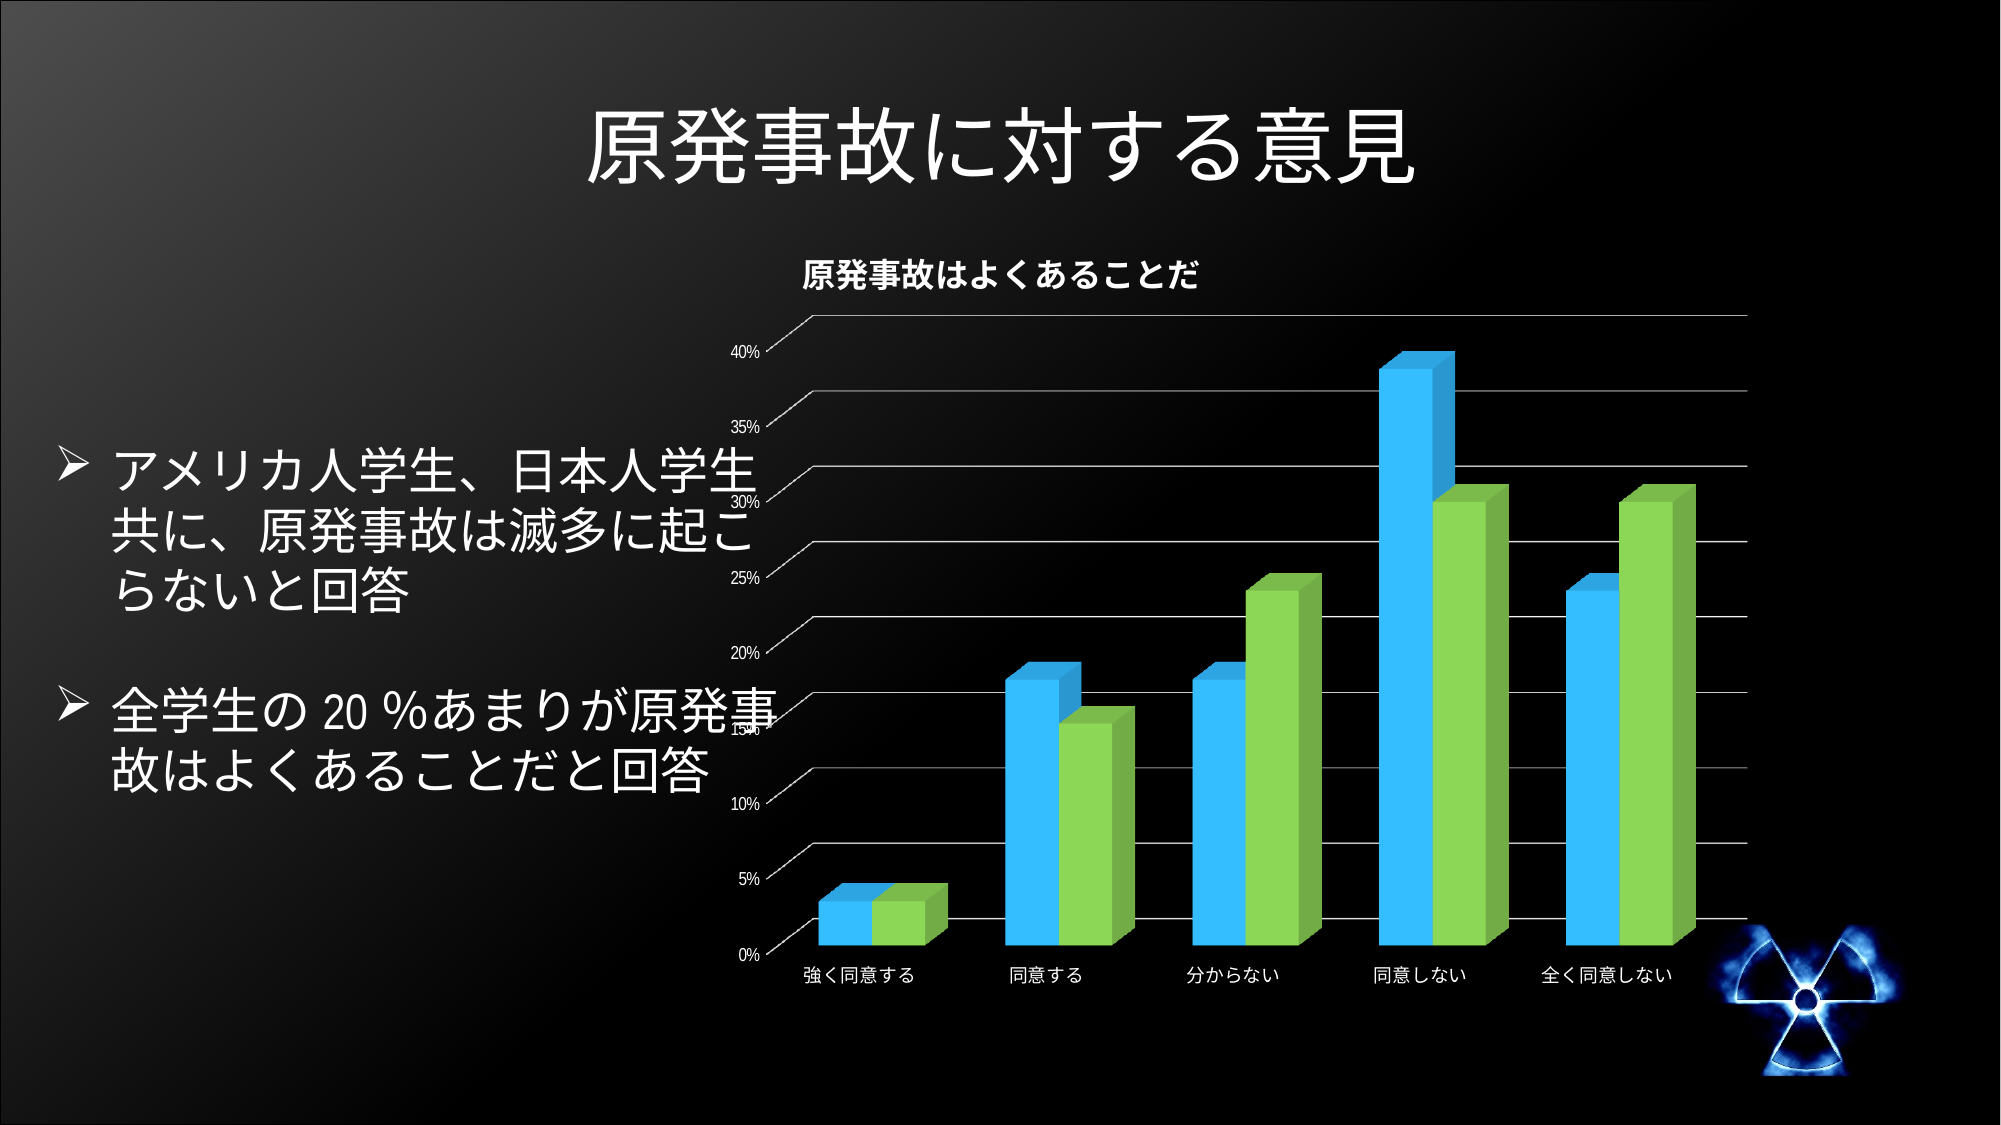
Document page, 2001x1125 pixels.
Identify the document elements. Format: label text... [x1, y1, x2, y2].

title 原発事故に対する意見 [180, 0, 1824, 288]
chart [695, 301, 1783, 1002]
text_box アメリカ人学生、日本人学生共に、原発事故は滅多に起こらないと回答 全学生の20％あまりが原発事故はよくあることだと回答 [39, 432, 695, 807]
text_box 原発事故はよくあることだ [787, 246, 1217, 301]
picture [1617, 882, 1995, 1118]
